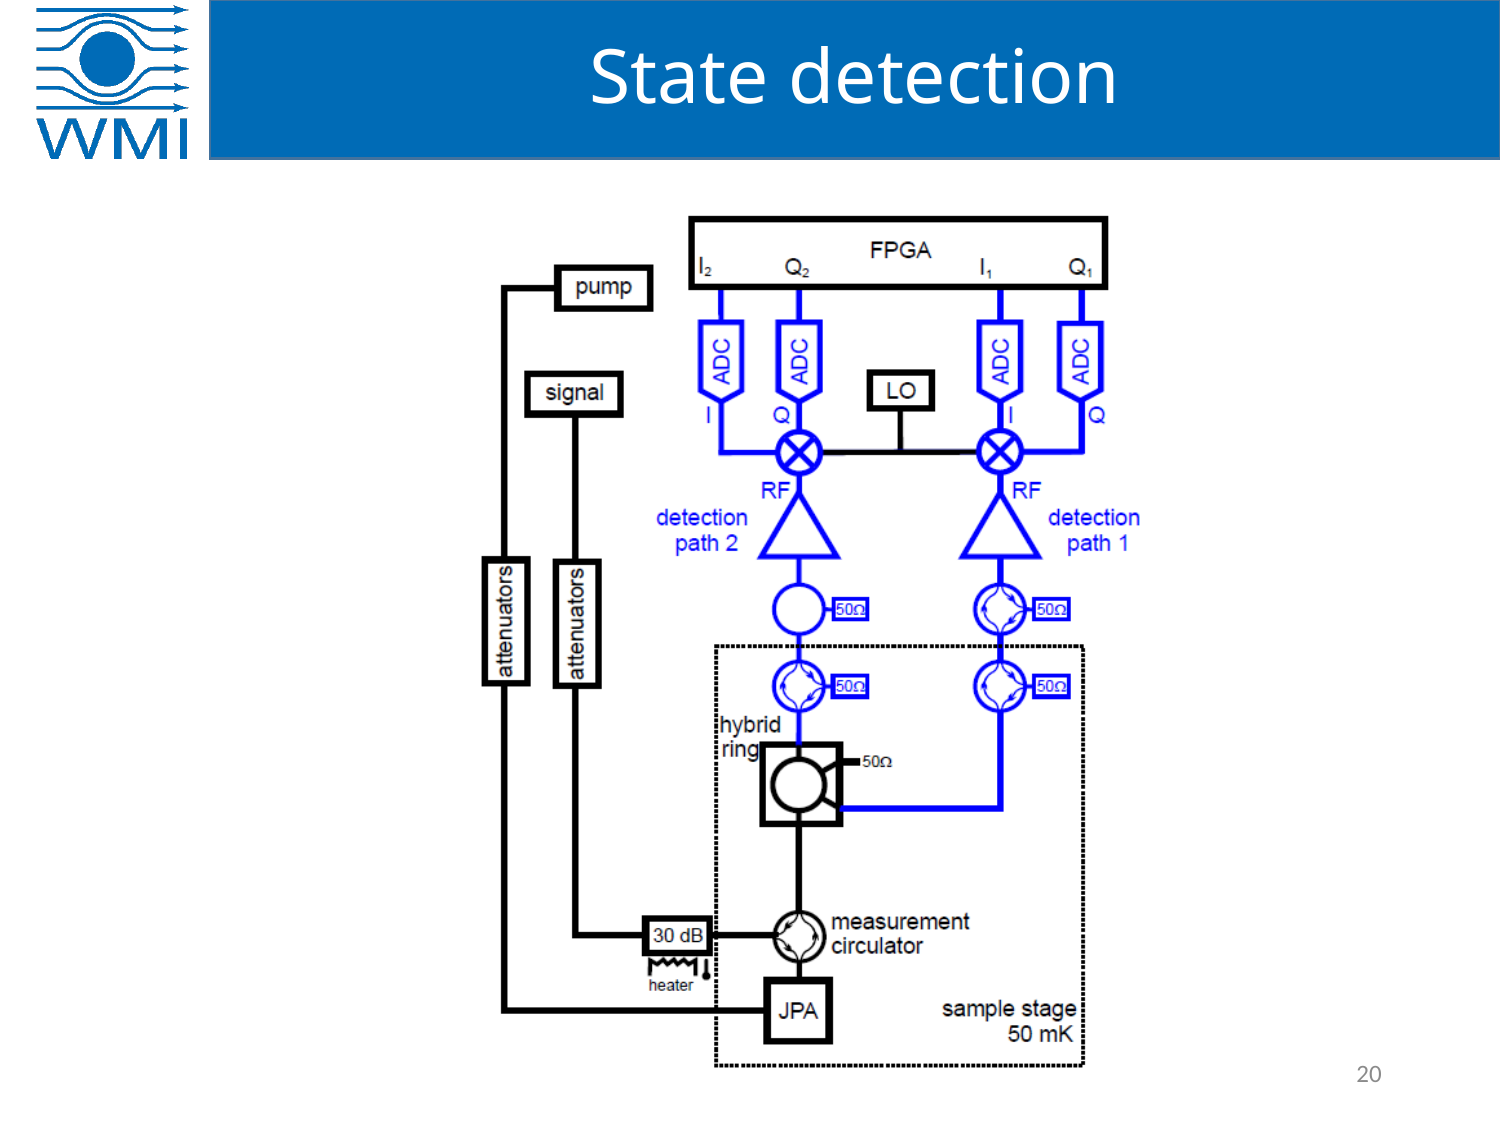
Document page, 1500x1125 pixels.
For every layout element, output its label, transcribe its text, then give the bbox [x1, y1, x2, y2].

title State detection [210, 0, 1500, 159]
slide_number 20 [1059, 1042, 1397, 1103]
picture [474, 202, 1140, 1073]
picture [35, 5, 194, 177]
